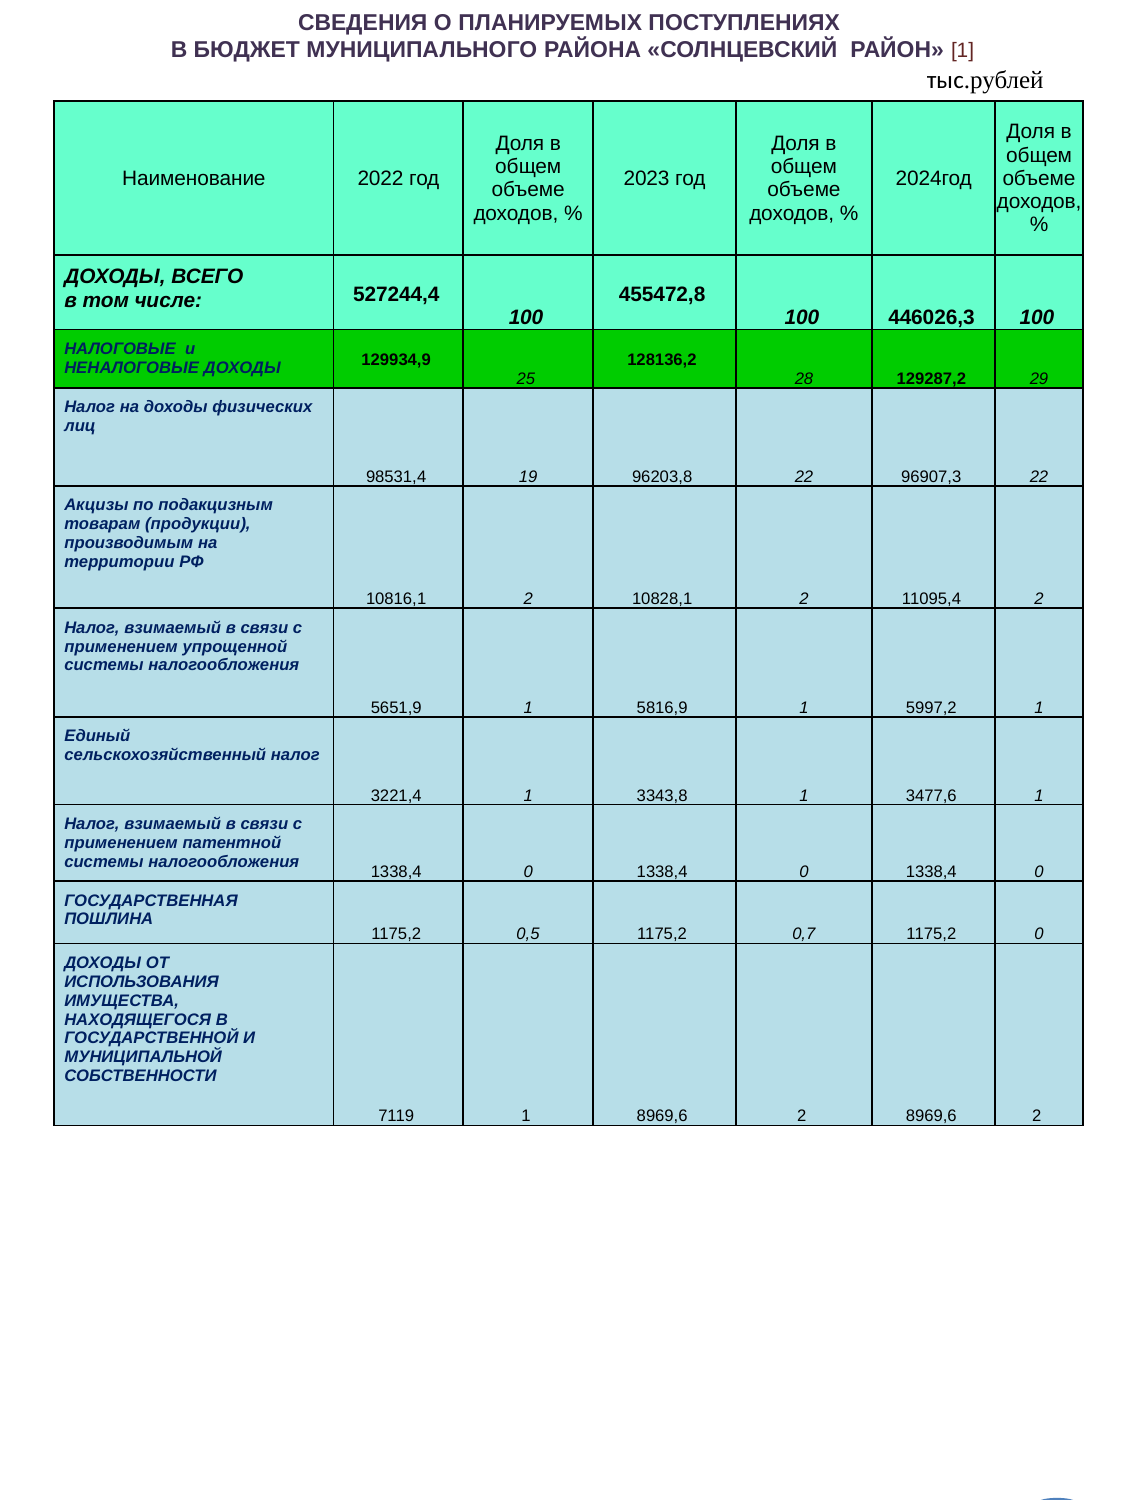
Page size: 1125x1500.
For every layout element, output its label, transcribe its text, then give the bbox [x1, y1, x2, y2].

table_cell 3477,6 [873, 718, 994, 804]
table_cell 129287,2 [873, 330, 994, 387]
table_cell 1338,4 [594, 805, 735, 880]
table_cell 1 [464, 718, 592, 804]
table_cell 0 [996, 805, 1082, 880]
table_cell 10816,1 [334, 487, 462, 607]
table_cell 0,7 [737, 882, 871, 943]
table_cell 19 [464, 389, 592, 485]
table_cell 1338,4 [334, 805, 462, 880]
table_cell 1 [996, 609, 1082, 716]
table_cell Единый сельскохозяйственный налог [55, 718, 333, 804]
table_cell 2 [737, 487, 871, 607]
table_cell 7119 [334, 944, 462, 1125]
table_cell ДОХОДЫ, ВСЕГО в том числе: [55, 256, 333, 329]
text_box тыс.рублей [912, 70, 1081, 101]
table_header Доля в общем объеме доходов, % [996, 102, 1082, 254]
text_box СВЕДЕНИЯ О ПЛАНИРУЕМЫХ ПОСТУПЛЕНИЯХ В БЮДЖЕТ МУНИЦИПАЛЬНОГО РАЙОНА «СОЛНЦЕВСКИЙ РАЙОН» [1] [0, 0, 1125, 70]
table_cell Налог, взимаемый в связи с применением патентной системы налогообложения [55, 805, 333, 880]
table_cell Налог на доходы физических лиц [55, 389, 333, 485]
table_cell НАЛОГОВЫЕ и НЕНАЛОГОВЫЕ ДОХОДЫ [55, 330, 333, 387]
table_cell 98531,4 [334, 389, 462, 485]
table_cell 96907,3 [873, 389, 994, 485]
table_cell 1 [737, 609, 871, 716]
table_header Доля в общем объеме доходов, % [464, 102, 592, 254]
table_cell 0 [737, 805, 871, 880]
table_header 2023 год [594, 102, 735, 254]
table_cell 455472,8 [594, 256, 735, 329]
table_cell 22 [737, 389, 871, 485]
table_cell 22 [996, 389, 1082, 485]
table_cell 0 [996, 882, 1082, 943]
table_cell 1 [464, 944, 592, 1125]
table_cell Акцизы по подакцизным товарам (продукции), производимым на территории РФ [55, 487, 333, 607]
table_cell 128136,2 [594, 330, 735, 387]
table_cell 2 [996, 487, 1082, 607]
table_cell ГОСУДАРСТВЕННАЯ ПОШЛИНА [55, 882, 333, 943]
table_header 2022 год [334, 102, 462, 254]
table_cell 28 [737, 330, 871, 387]
table_cell 2 [737, 944, 871, 1125]
table_cell 527244,4 [334, 256, 462, 329]
table_cell 29 [996, 330, 1082, 387]
table_cell 100 [996, 256, 1082, 329]
table_cell 8969,6 [594, 944, 735, 1125]
table_cell 0 [464, 805, 592, 880]
table_cell 1 [464, 609, 592, 716]
table_cell ДОХОДЫ ОТ ИСПОЛЬЗОВАНИЯ ИМУЩЕСТВА, НАХОДЯЩЕГОСЯ В ГОСУДАРСТВЕННОЙ И МУНИЦИПАЛЬНОЙ СОБСТВЕННОСТИ [55, 944, 333, 1125]
table_cell 5816,9 [594, 609, 735, 716]
table_cell 1 [737, 718, 871, 804]
table_cell 1 [996, 718, 1082, 804]
table_cell 2 [464, 487, 592, 607]
table_cell 11095,4 [873, 487, 994, 607]
table_cell 3343,8 [594, 718, 735, 804]
table_cell 1175,2 [873, 882, 994, 943]
table_cell 10828,1 [594, 487, 735, 607]
table_cell 5651,9 [334, 609, 462, 716]
table_cell 2 [996, 944, 1082, 1125]
table_cell 100 [464, 256, 592, 329]
table_header Наименование [55, 102, 333, 254]
table_cell 96203,8 [594, 389, 735, 485]
table_cell 8969,6 [873, 944, 994, 1125]
table_header 2024год [873, 102, 994, 254]
table_cell 0,5 [464, 882, 592, 943]
table_cell 1175,2 [334, 882, 462, 943]
table_cell 25 [464, 330, 592, 387]
table_cell 129934,9 [334, 330, 462, 387]
table_cell 100 [737, 256, 871, 329]
table_cell 3221,4 [334, 718, 462, 804]
table_cell 5997,2 [873, 609, 994, 716]
table_cell 1175,2 [594, 882, 735, 943]
table_header Доля в общем объеме доходов, % [737, 102, 871, 254]
table_cell Налог, взимаемый в связи с применением упрощенной системы налогообложения [55, 609, 333, 716]
table_cell 446026,3 [873, 256, 994, 329]
table_cell 1338,4 [873, 805, 994, 880]
